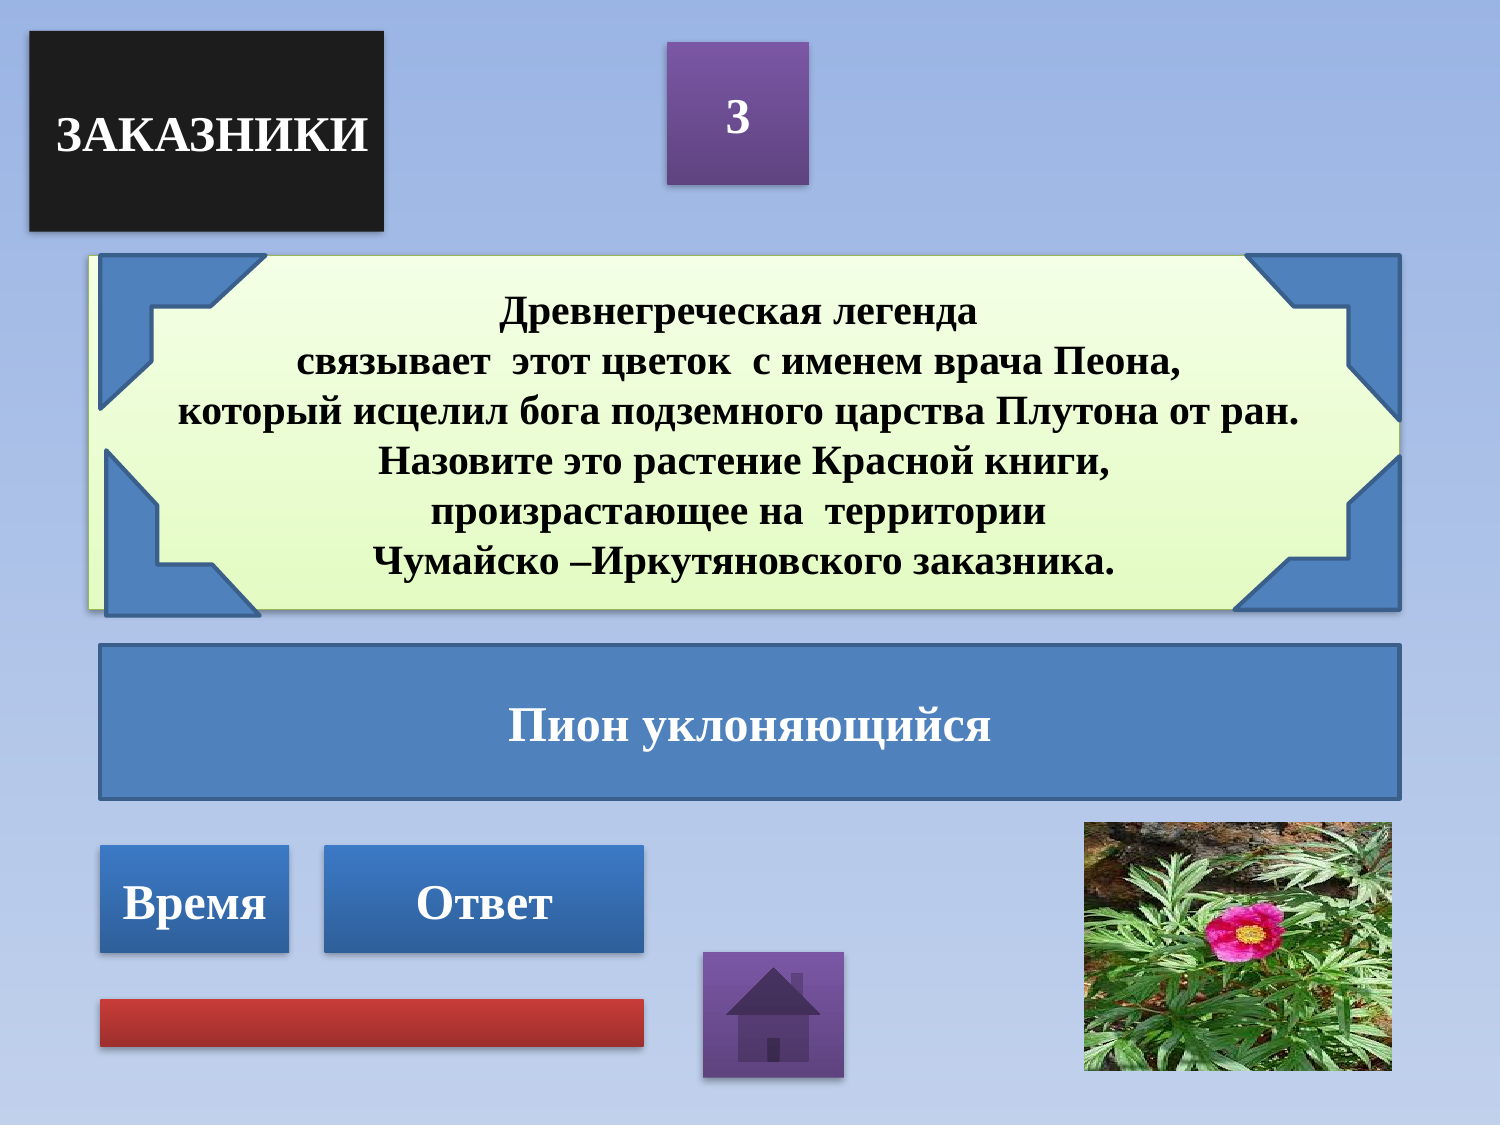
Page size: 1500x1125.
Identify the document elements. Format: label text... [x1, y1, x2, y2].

text_box [702, 952, 845, 1078]
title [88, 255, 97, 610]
text_box Пион уклоняющийся [98, 643, 1402, 801]
text_box Ответ [324, 845, 644, 953]
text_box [100, 255, 1400, 616]
picture [1083, 822, 1392, 1071]
text_box 3 [667, 42, 809, 185]
text_box Время [100, 845, 290, 953]
text_box [100, 999, 644, 1047]
text_box ЗАКАЗНИКИ [29, 30, 384, 232]
text_box [0, 0, 1500, 1125]
